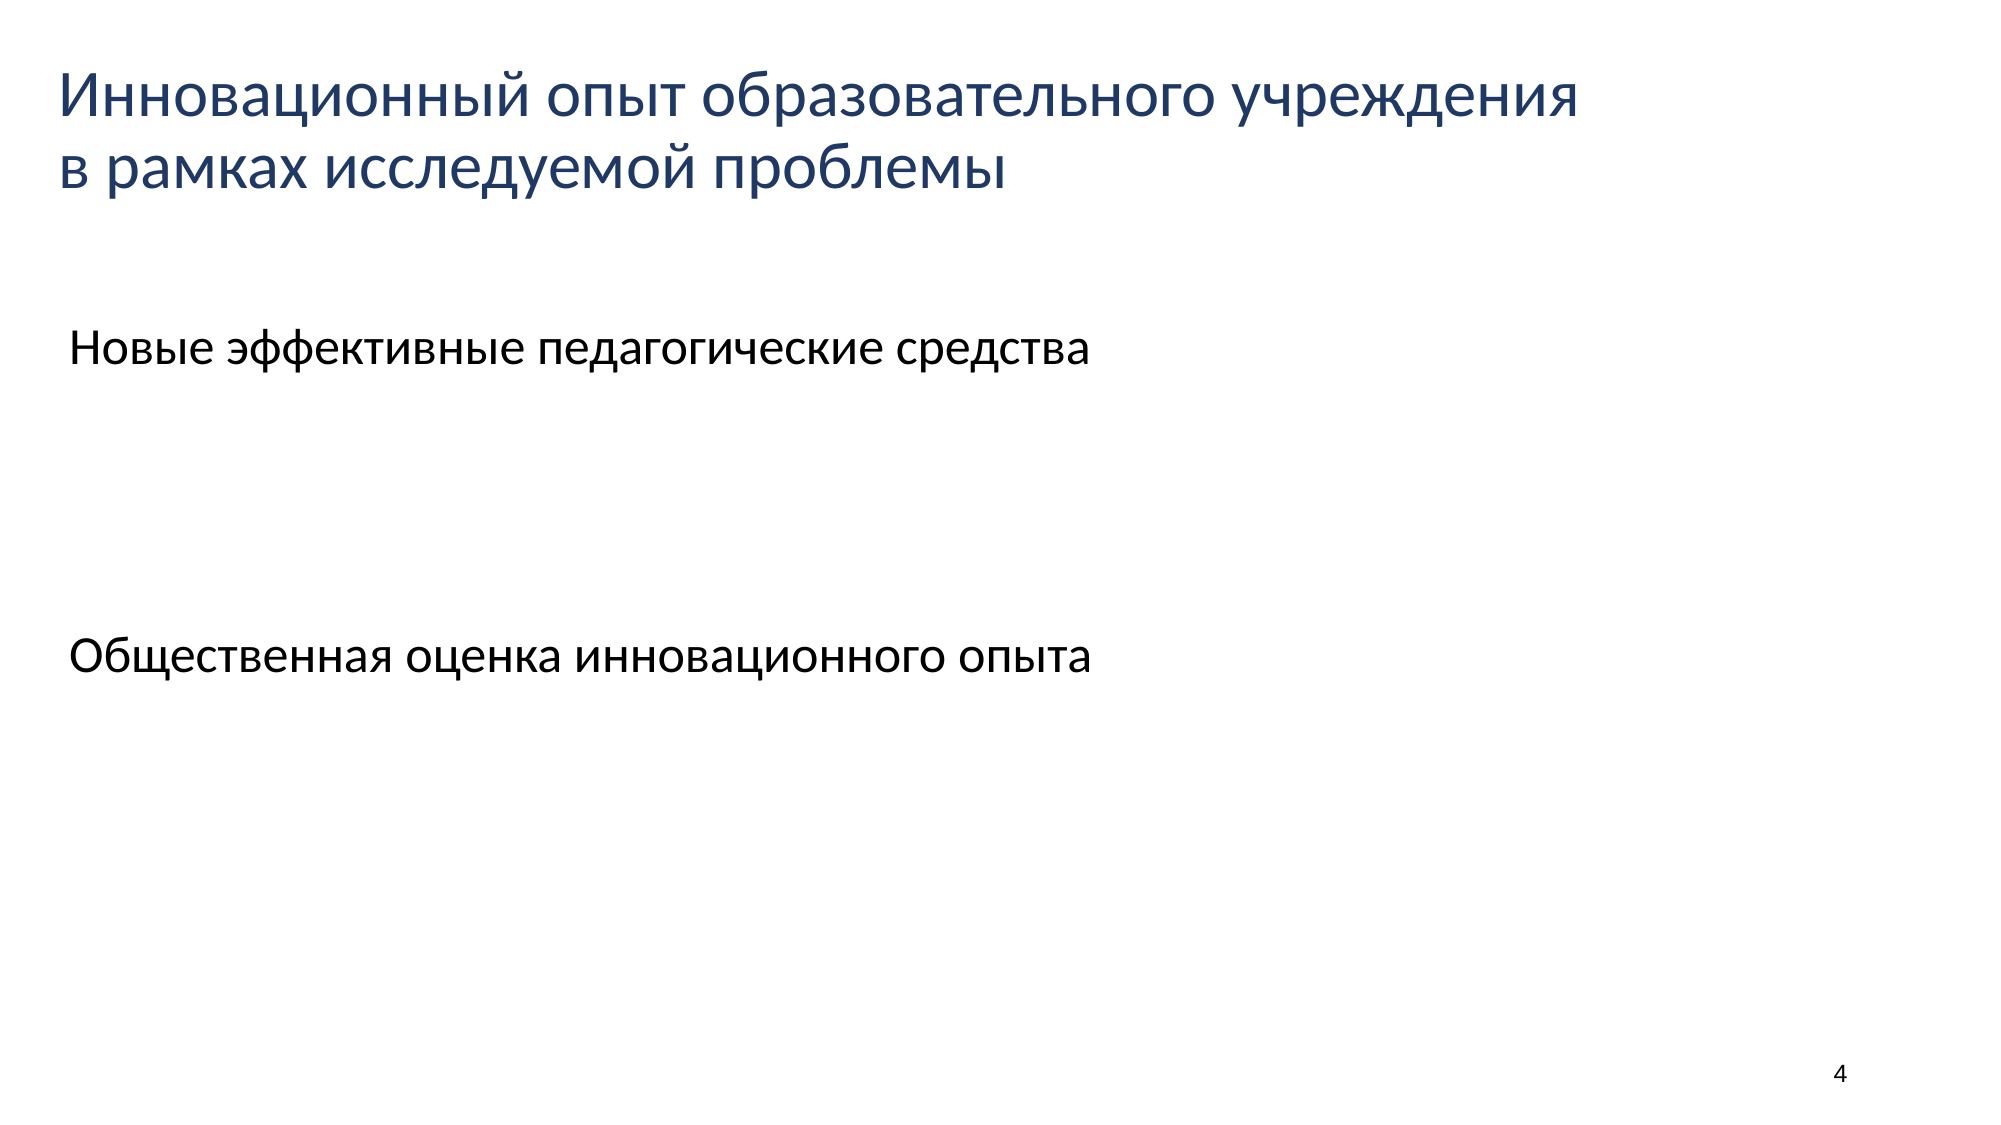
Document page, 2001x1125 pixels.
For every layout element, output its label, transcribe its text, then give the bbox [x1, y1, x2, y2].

slide_number 4 [1412, 1042, 1863, 1103]
list Новые эффективные педагогические средства Общественная оценка инновационного опыта [54, 311, 1780, 1026]
title Инновационный опыт образовательного учреждения в рамках исследуемой проблемы [43, 22, 1713, 240]
